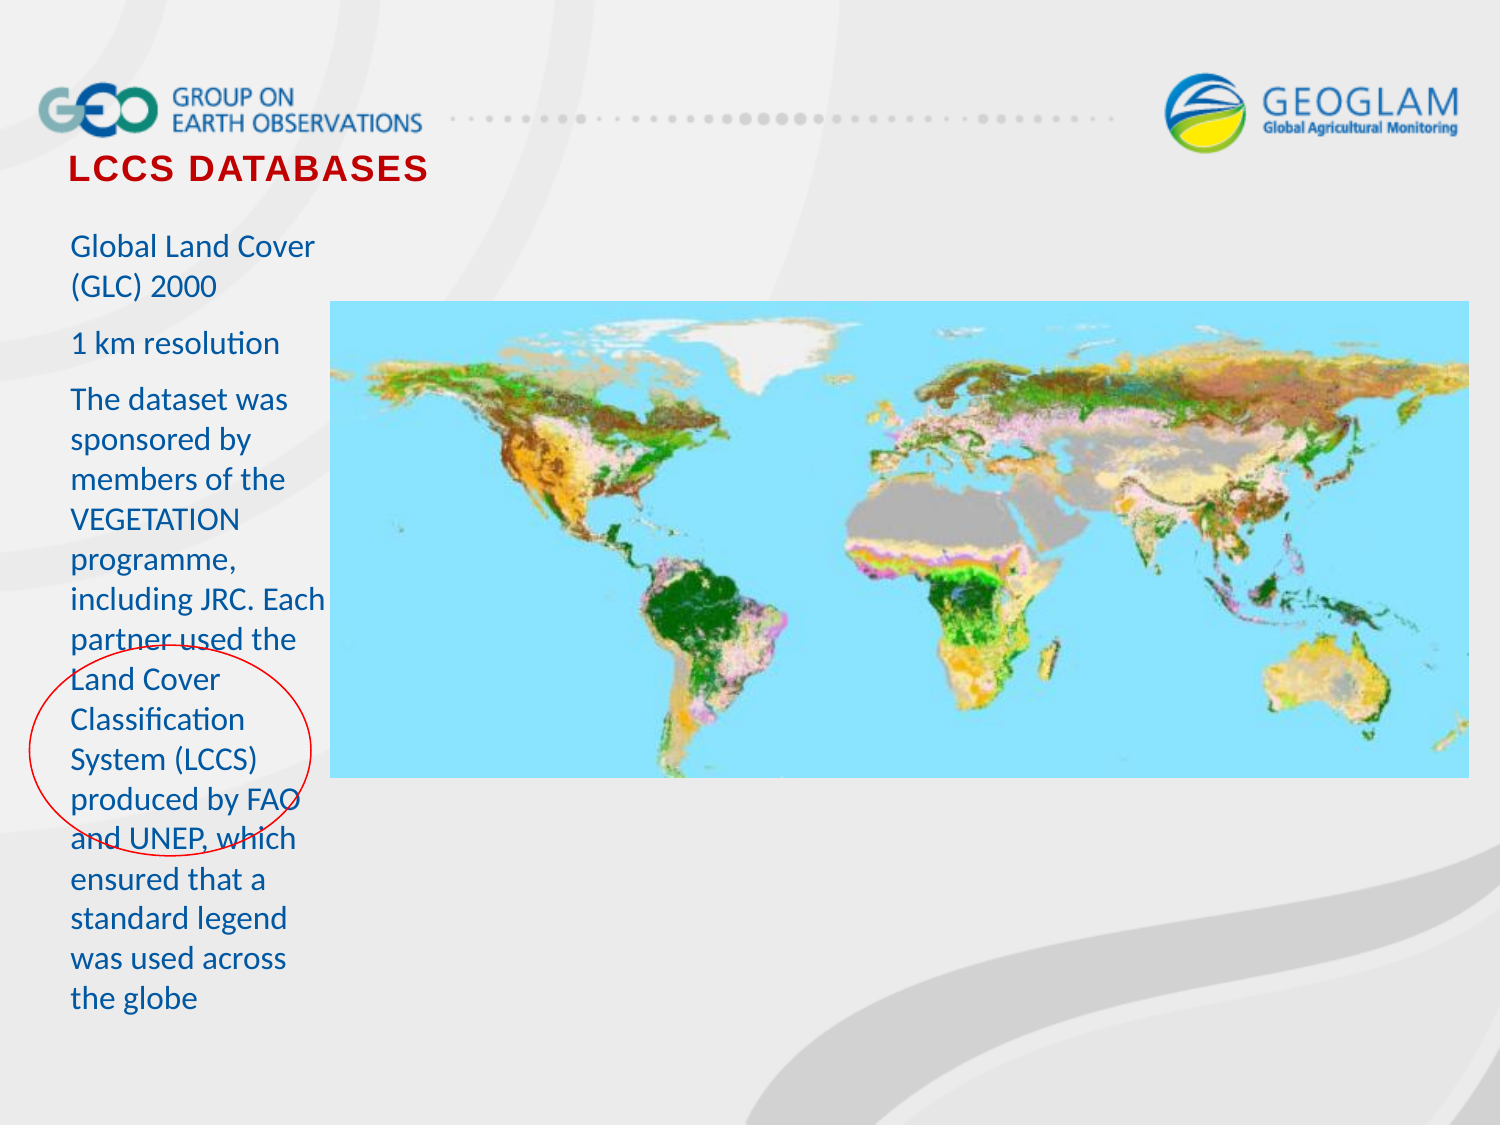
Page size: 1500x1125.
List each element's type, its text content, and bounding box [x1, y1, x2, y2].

picture [0, 0, 1500, 1125]
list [329, 300, 1469, 779]
title LCCS databases [53, 137, 1404, 197]
text_box [29, 645, 311, 856]
text_box Global Land Cover (GLC) 2000 1 km resolution The dataset was sponsored by members of the VEGETATION programme, including JRC. Each partner used the Land Cover Classification System (LCCS) produced by FAO and UNEP, which ensured that a standard legend was used across the globe [55, 217, 348, 1024]
